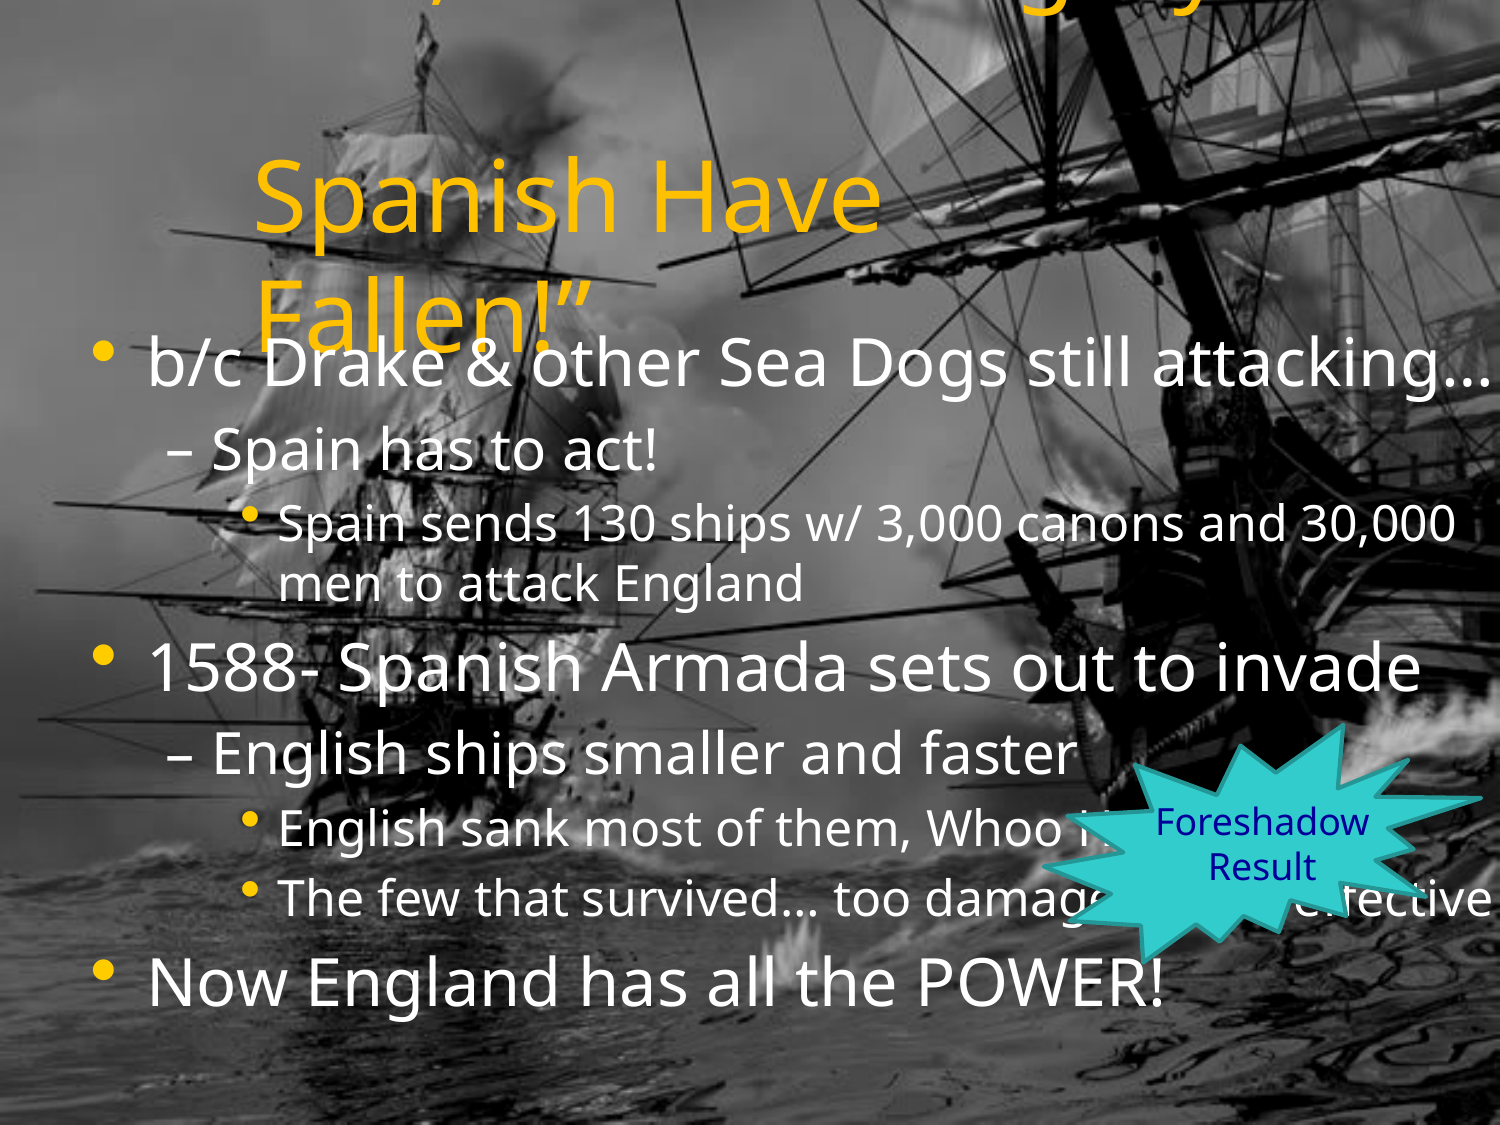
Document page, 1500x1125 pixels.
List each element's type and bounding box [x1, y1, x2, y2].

text_box [1043, 724, 1482, 963]
picture [0, 0, 1500, 1125]
